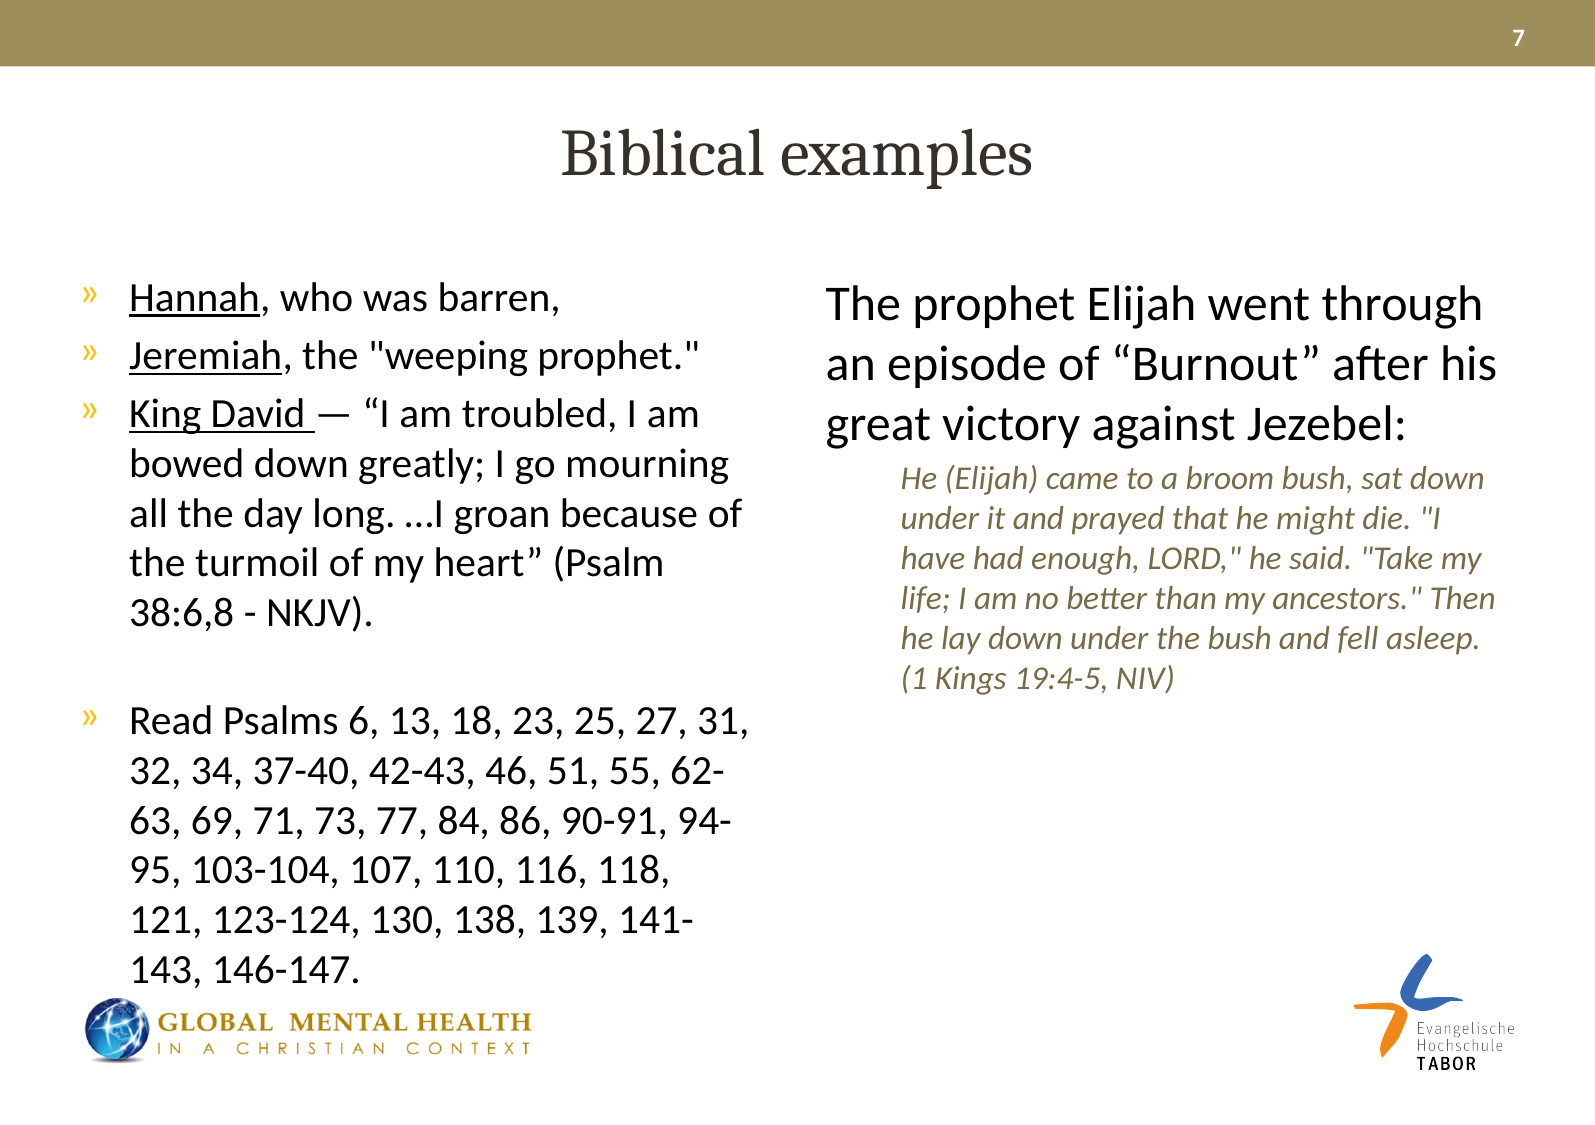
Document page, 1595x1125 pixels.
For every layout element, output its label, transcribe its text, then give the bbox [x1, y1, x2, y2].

list Hannah, who was barren, Jeremiah, the "weeping prophet." King David — “I am troubled, I am bowed down greatly; I go mourning all the day long. …I groan because of the turmoil of my heart” (Psalm 38:6,8 - NKJV). Read Psalms 6, 13, 18, 23, 25, 27, 31, 32, 34, 37-40, 42-43, 46, 51, 55, 62-63, 69, 71, 73, 77, 84, 86, 90-91, 94-95, 103-104, 107, 110, 116, 118, 121, 123-124, 130, 138, 139, 141-143, 146-147. [63, 262, 769, 1005]
title Biblical examples [79, 54, 1516, 244]
picture [1351, 952, 1518, 1073]
picture [81, 1005, 538, 1065]
list The prophet Elijah went through an episode of “Burnout” after his great victory against Jezebel: He (Elijah) came to a broom bush, sat down under it and prayed that he might die. "I have had enough, LORD," he said. "Take my life; I am no better than my ancestors." Then he lay down under the bush and fell asleep. (1 Kings 19:4-5, NIV) [810, 262, 1516, 1005]
slide_number 7 [1507, 6, 1595, 67]
